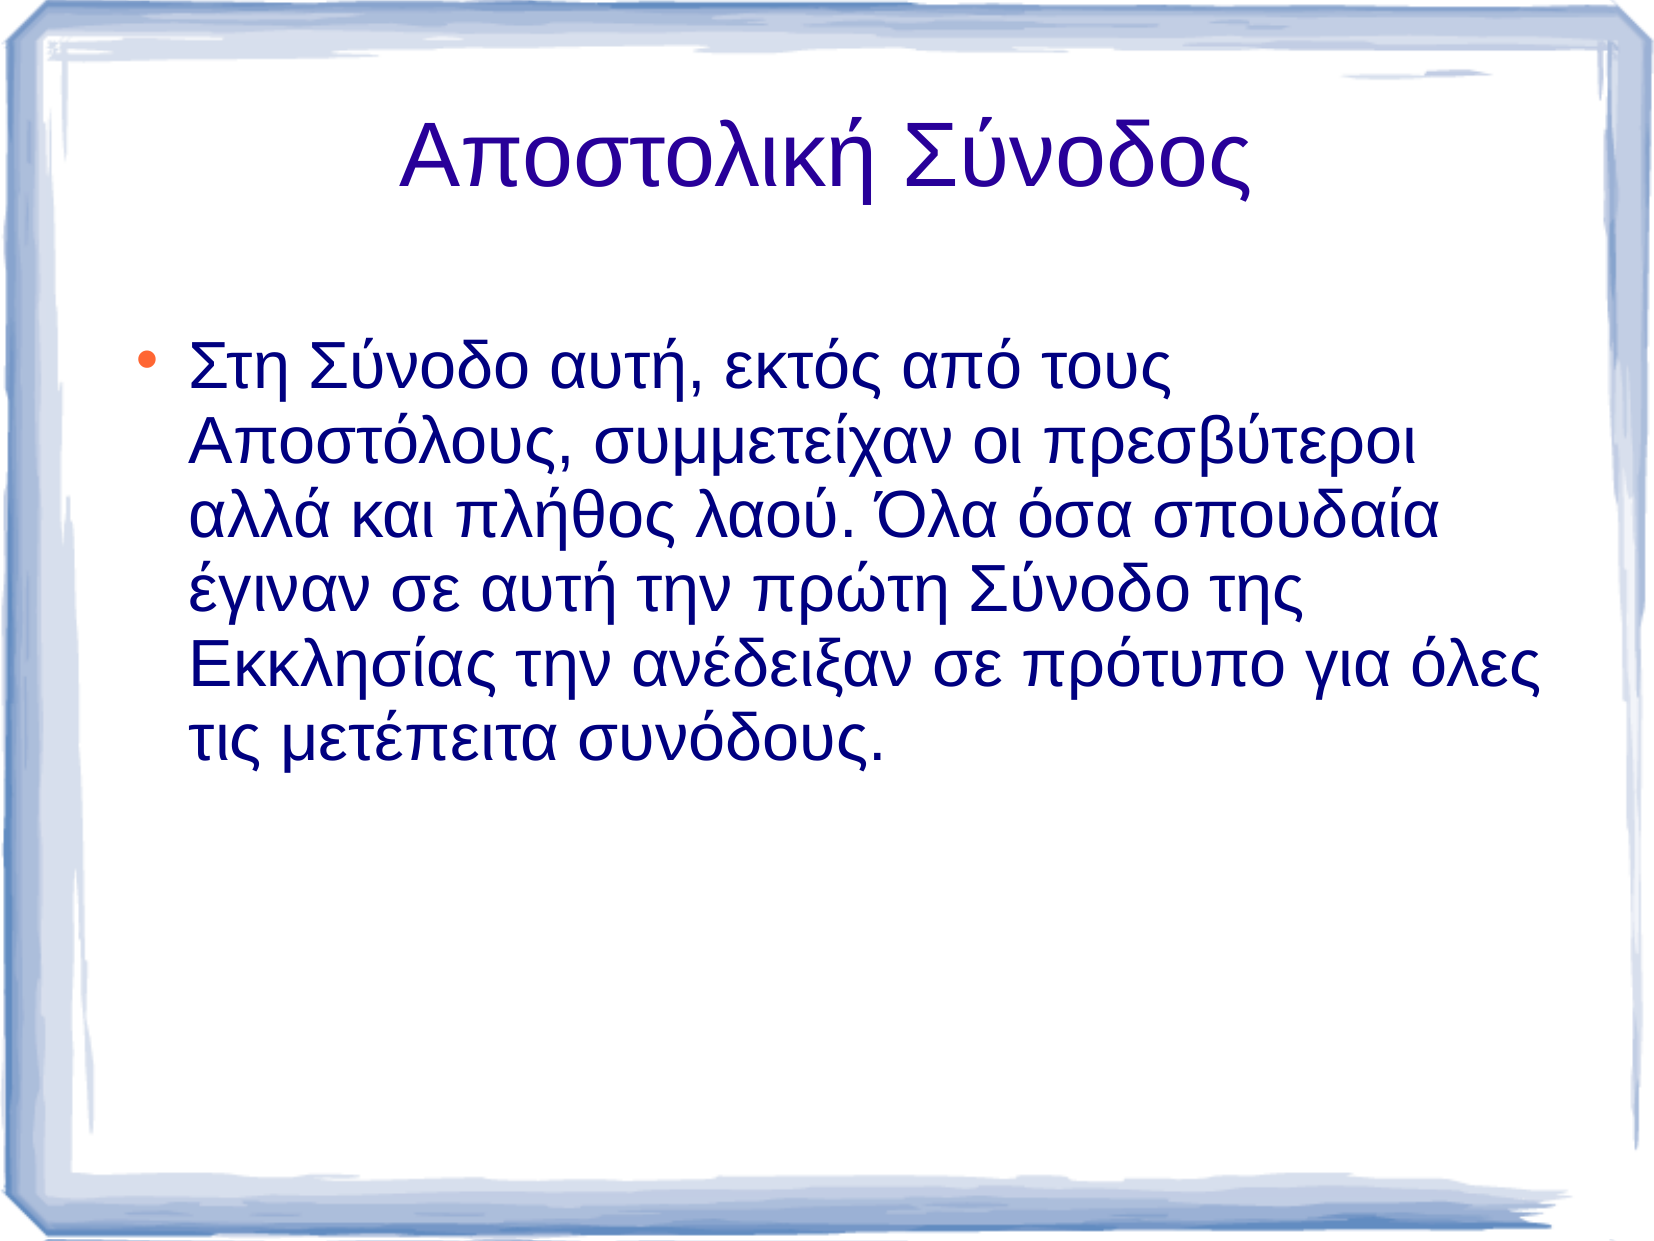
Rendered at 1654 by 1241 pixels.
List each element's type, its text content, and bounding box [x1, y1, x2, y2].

text_box Αποστολική Σύνοδος [82, 49, 1571, 257]
text_box Στη Σύνοδο αυτή, εκτός από τους Αποστόλους, συμμετείχαν οι πρεσβύτεροι αλλά και πλήθος λαού. Όλα όσα σπουδαία έγιναν σε αυτή την πρώτη Σύνοδο της Εκκλησίας την ανέδειξαν σε πρότυπο για όλες τις μετέπειτα συνόδους. [118, 324, 1571, 1004]
picture [0, 0, 1654, 1241]
